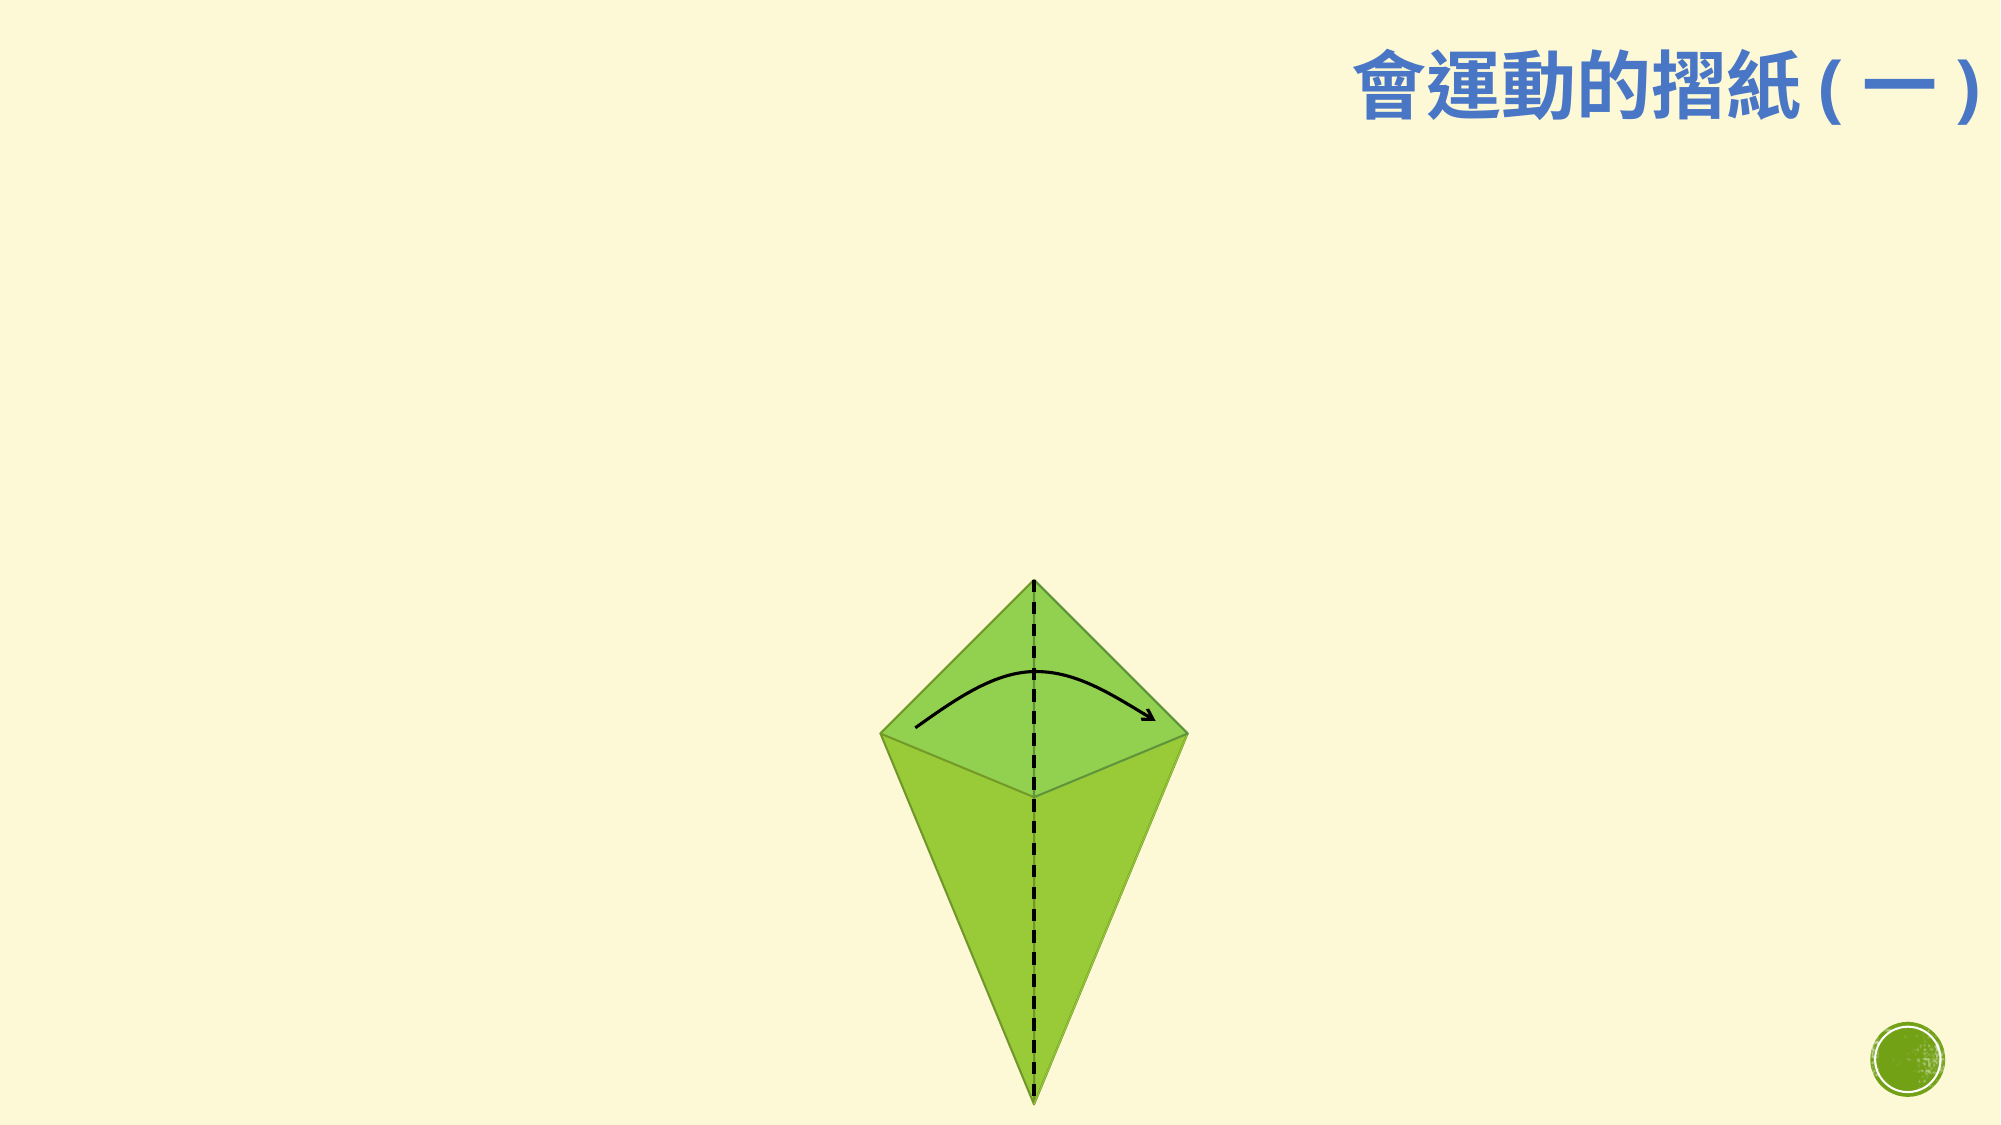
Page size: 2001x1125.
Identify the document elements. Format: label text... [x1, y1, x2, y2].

text_box 會運動的摺紙(一) [1336, 31, 1996, 137]
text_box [883, 582, 1186, 1103]
